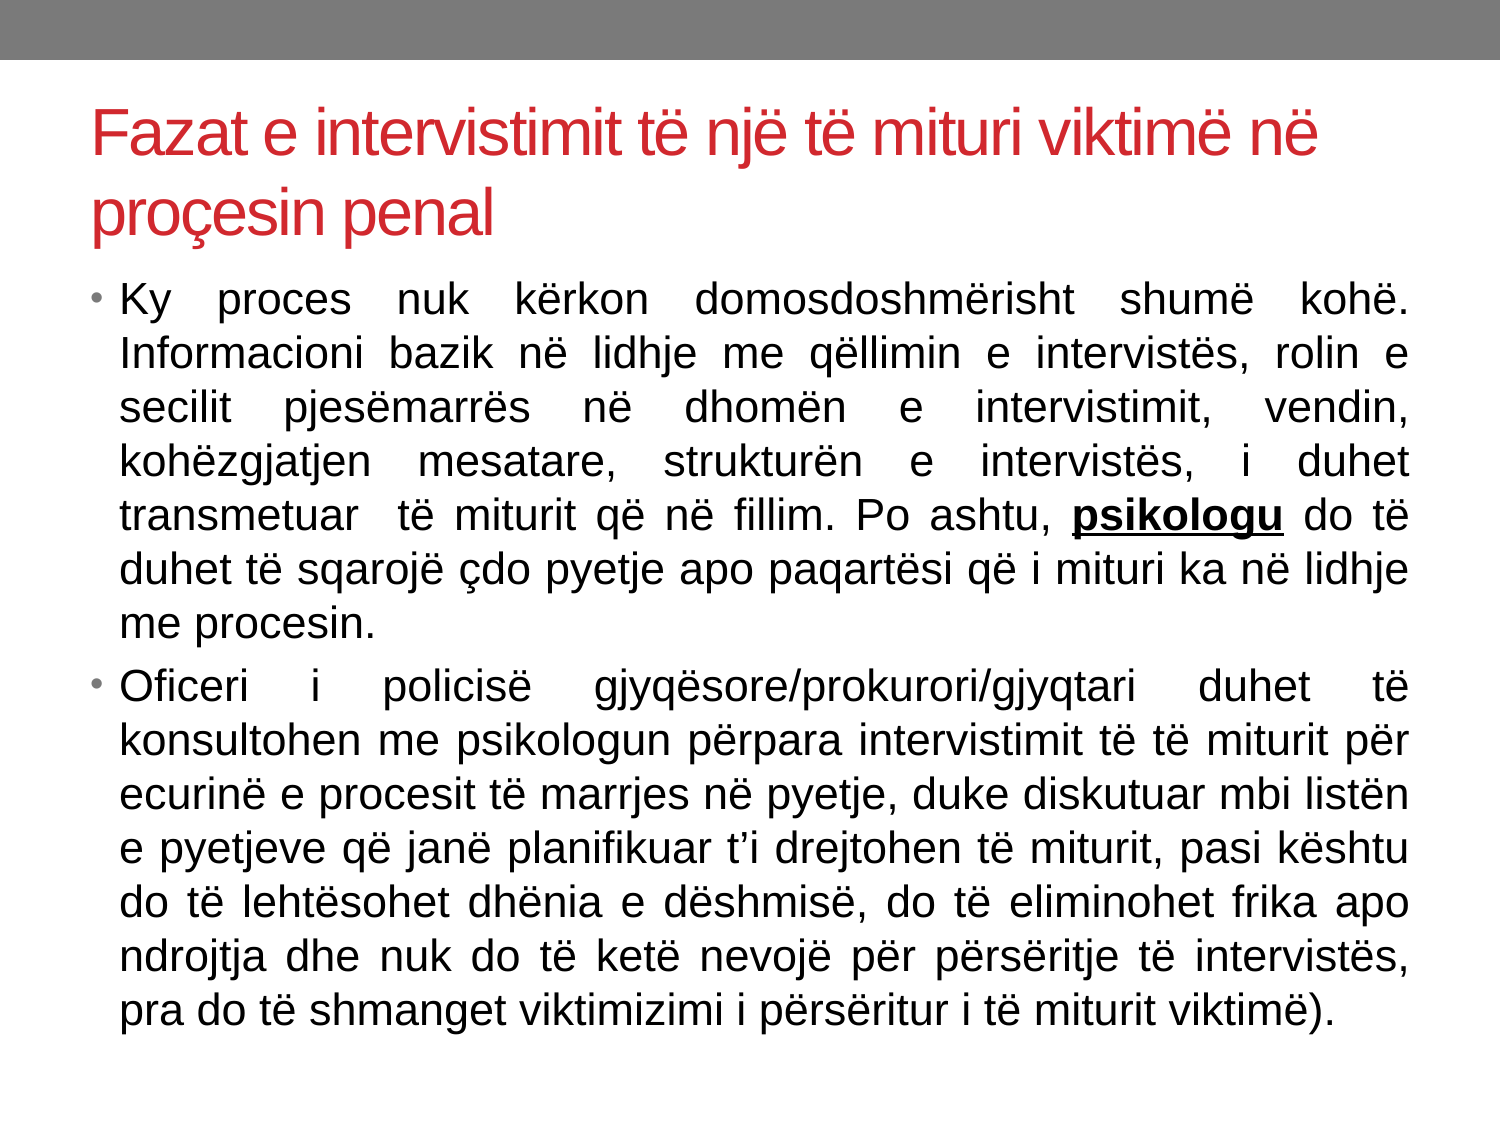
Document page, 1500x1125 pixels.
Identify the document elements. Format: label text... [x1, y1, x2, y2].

title Fazat e intervistimit të një të mituri viktimë në proçesin penal [75, 87, 1425, 250]
list Ky proces nuk kërkon domosdoshmërisht shumë kohë. Informacioni bazik në lidhje me qëllimin e intervistës, rolin e secilit pjesëmarrës në dhomën e intervistimit, vendin, kohëzgjatjen mesatare, strukturën e intervistës, i duhet transmetuar të miturit që në fillim. Po ashtu, psikologu do të duhet të sqarojë çdo pyetje apo paqartësi që i mituri ka në lidhje me procesin. Oficeri i policisë gjyqësore/prokurori/gjyqtari duhet të konsultohen me psikologun përpara intervistimit të të miturit për ecurinë e procesit të marrjes në pyetje, duke diskutuar mbi listën e pyetjeve që janë planifikuar t’i drejtohen të miturit, pasi kështu do të lehtësohet dhënia e dëshmisë, do të eliminohet frika apo ndrojtja dhe nuk do të ketë nevojë për përsëritje të intervistës, pra do të shmanget viktimizimi i përsëritur i të miturit viktimë). [75, 262, 1425, 1063]
